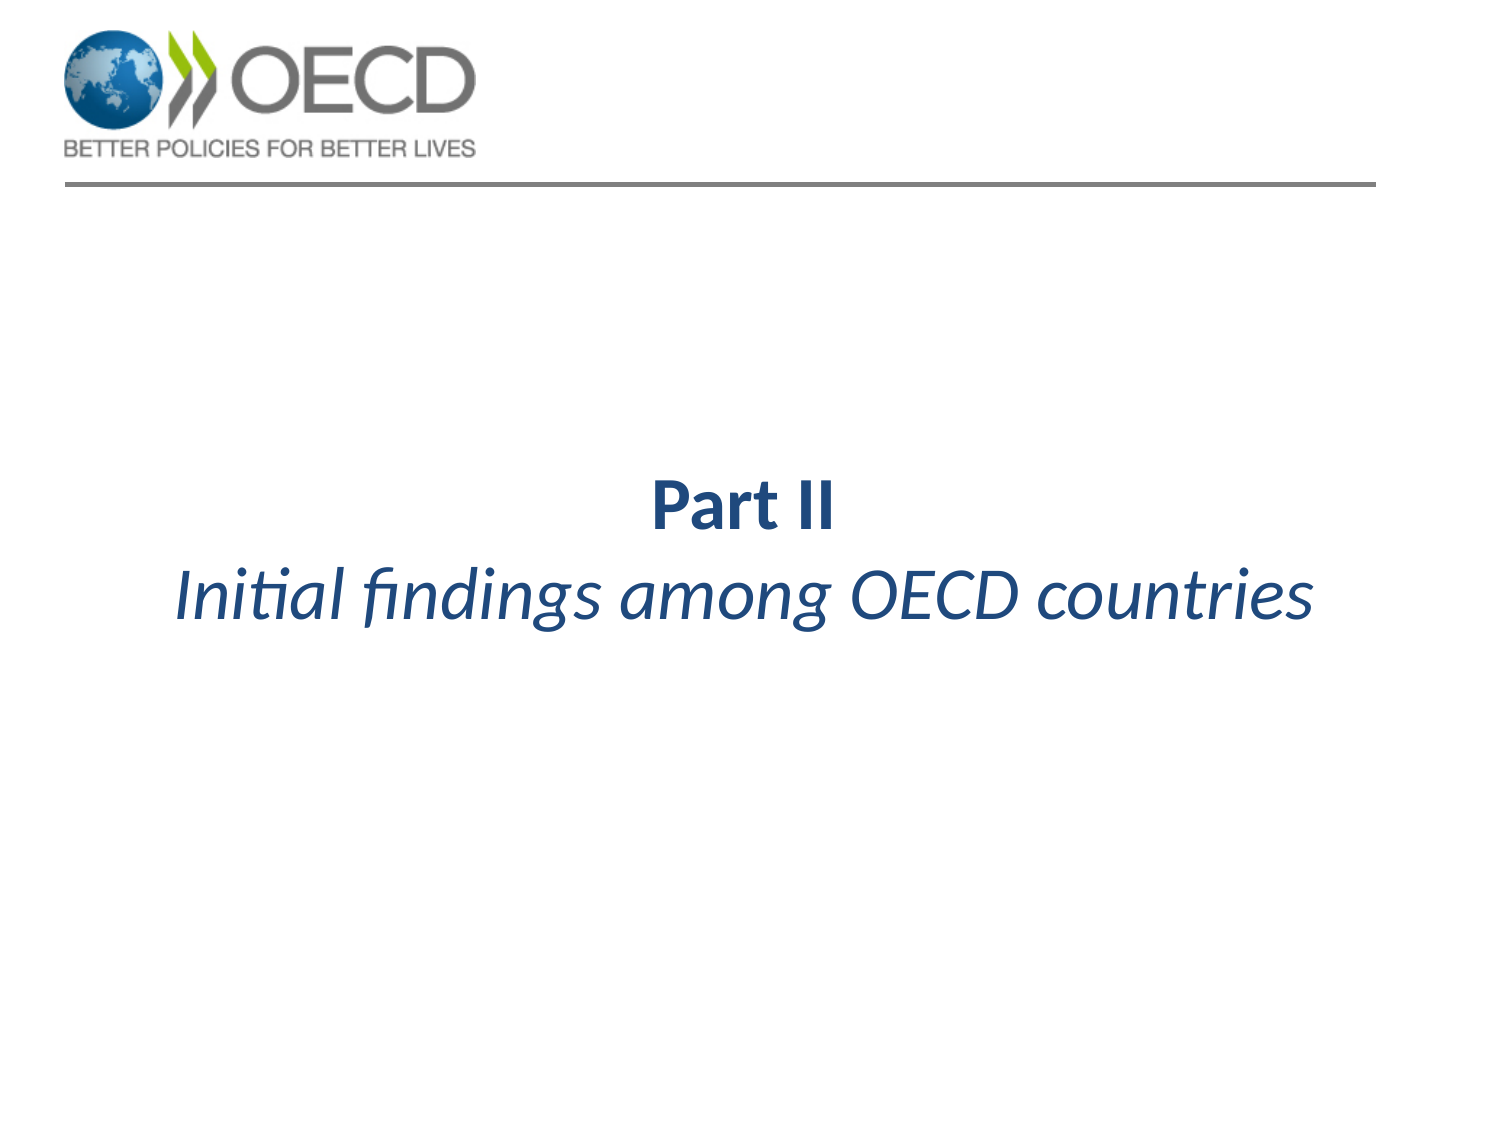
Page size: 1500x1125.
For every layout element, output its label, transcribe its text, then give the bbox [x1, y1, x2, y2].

picture [64, 30, 476, 159]
title Part II Initial findings among OECD countries [88, 397, 1400, 693]
